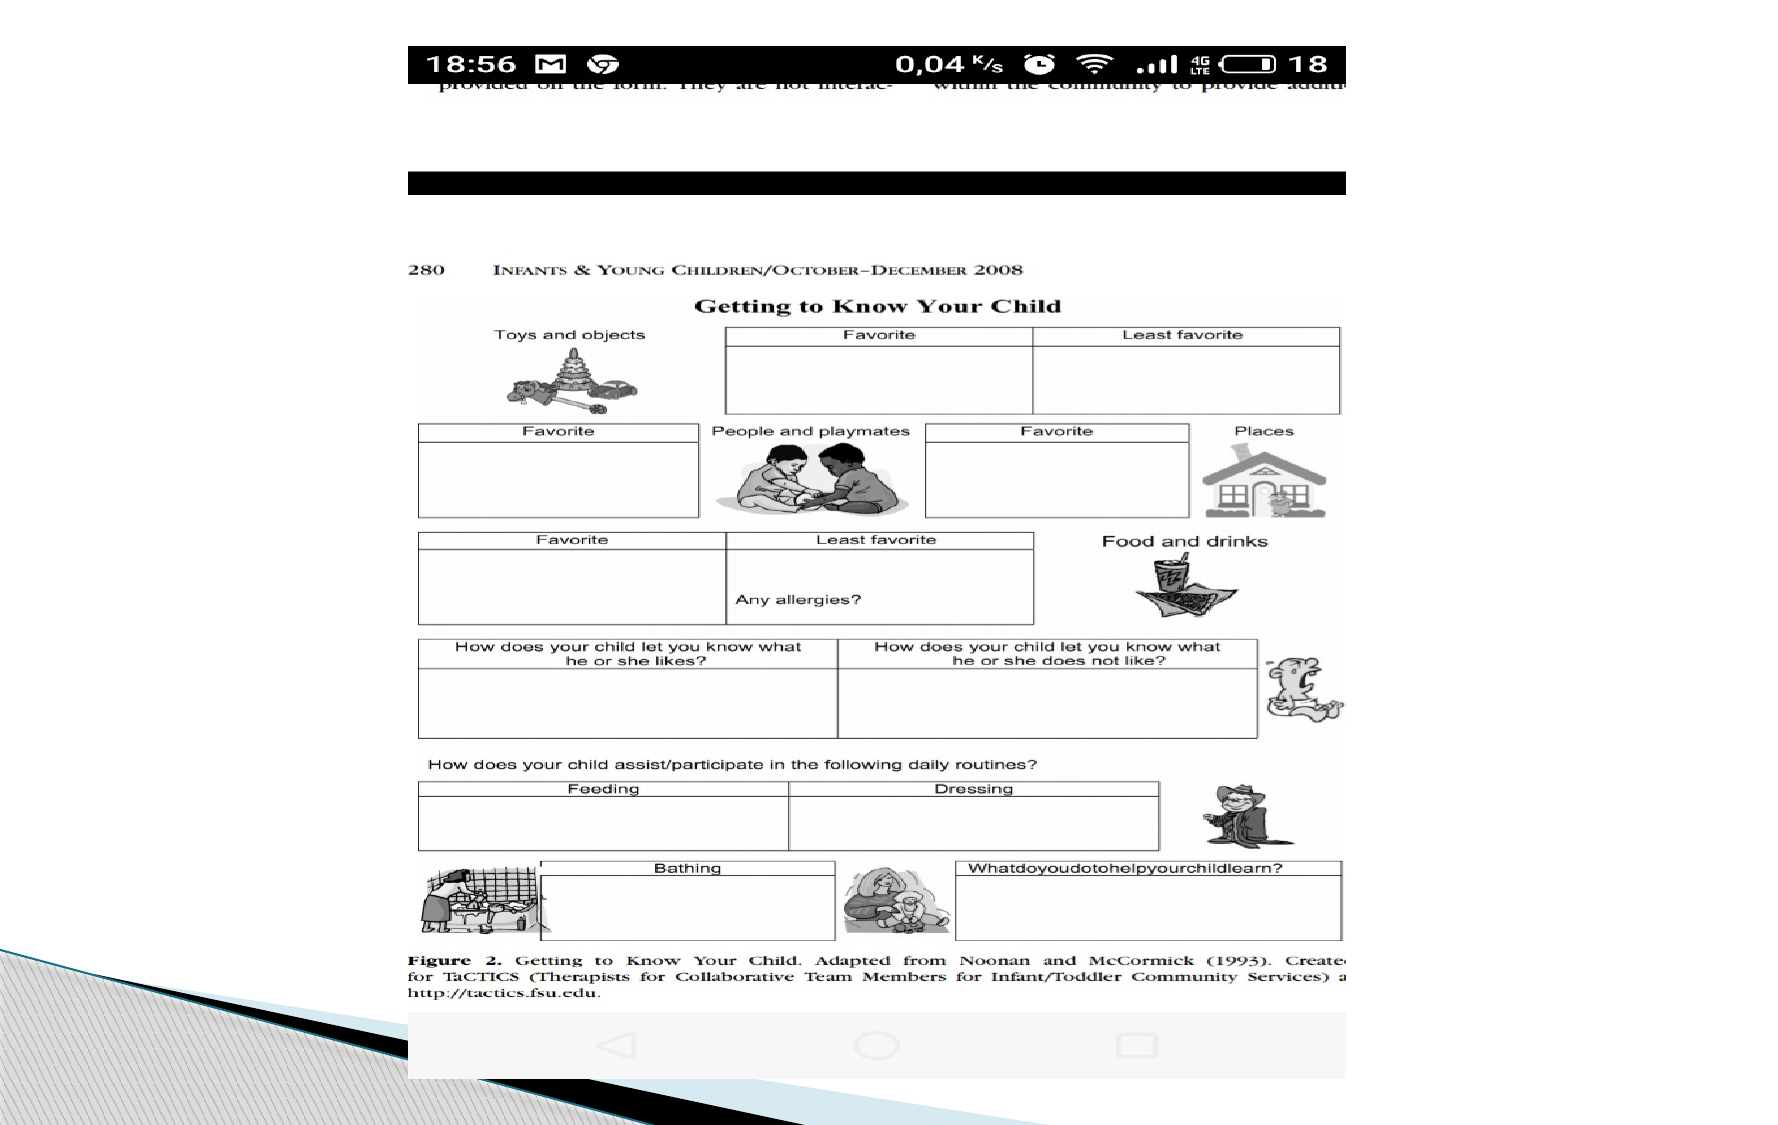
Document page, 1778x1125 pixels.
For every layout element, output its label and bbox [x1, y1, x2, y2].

list [408, 46, 1347, 1079]
